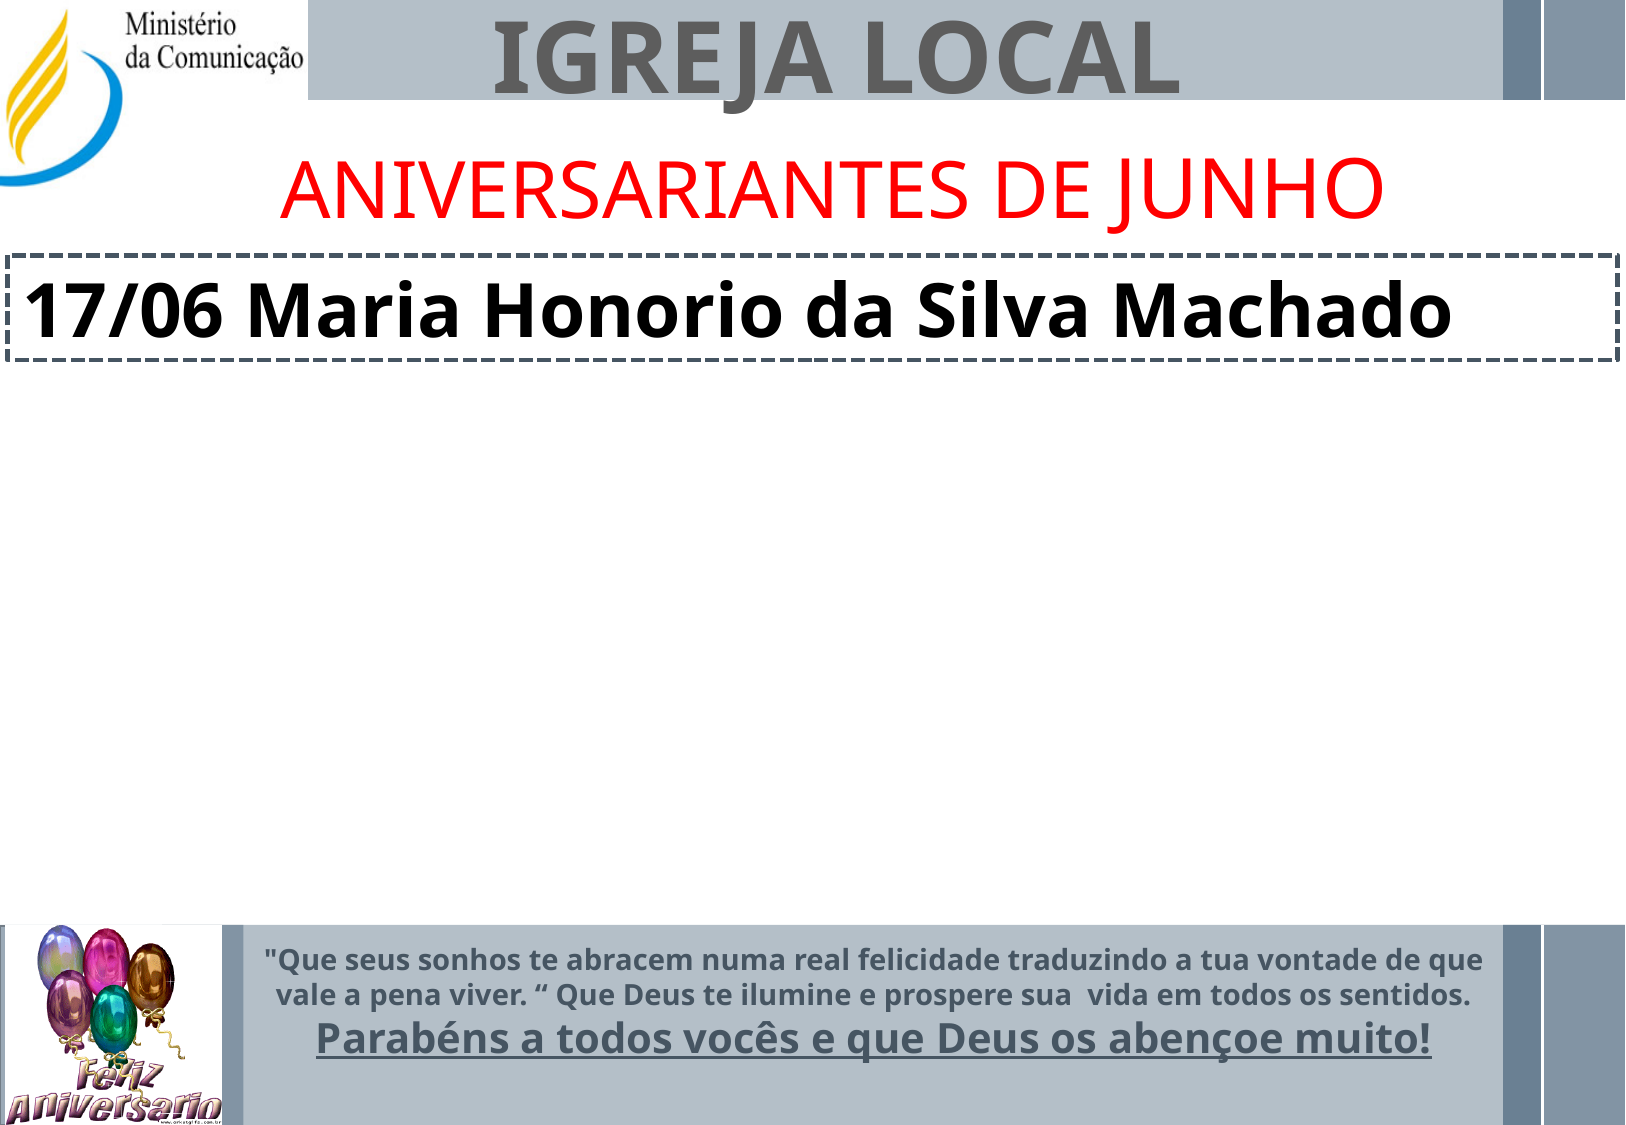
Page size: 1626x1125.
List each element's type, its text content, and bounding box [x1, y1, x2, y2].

text_box ANIVERSARIANTES DE JUNHO [28, 127, 1625, 243]
picture [5, 925, 222, 1125]
text_box IGREJA LOCAL [477, 0, 1199, 121]
text_box [0, 925, 5, 1125]
text_box 17/06 Maria Honorio da Silva Machado [7, 255, 1618, 361]
picture [0, 0, 308, 191]
text_box "Que seus sonhos te abracem numa real felicidade traduzindo a tua vontade de que vale a pena viver. “ Que Deus te ilumine e prospere sua vida em todos os sentidos. Parabéns a todos vocês e que Deus os abençoe muito! [226, 934, 1522, 1069]
